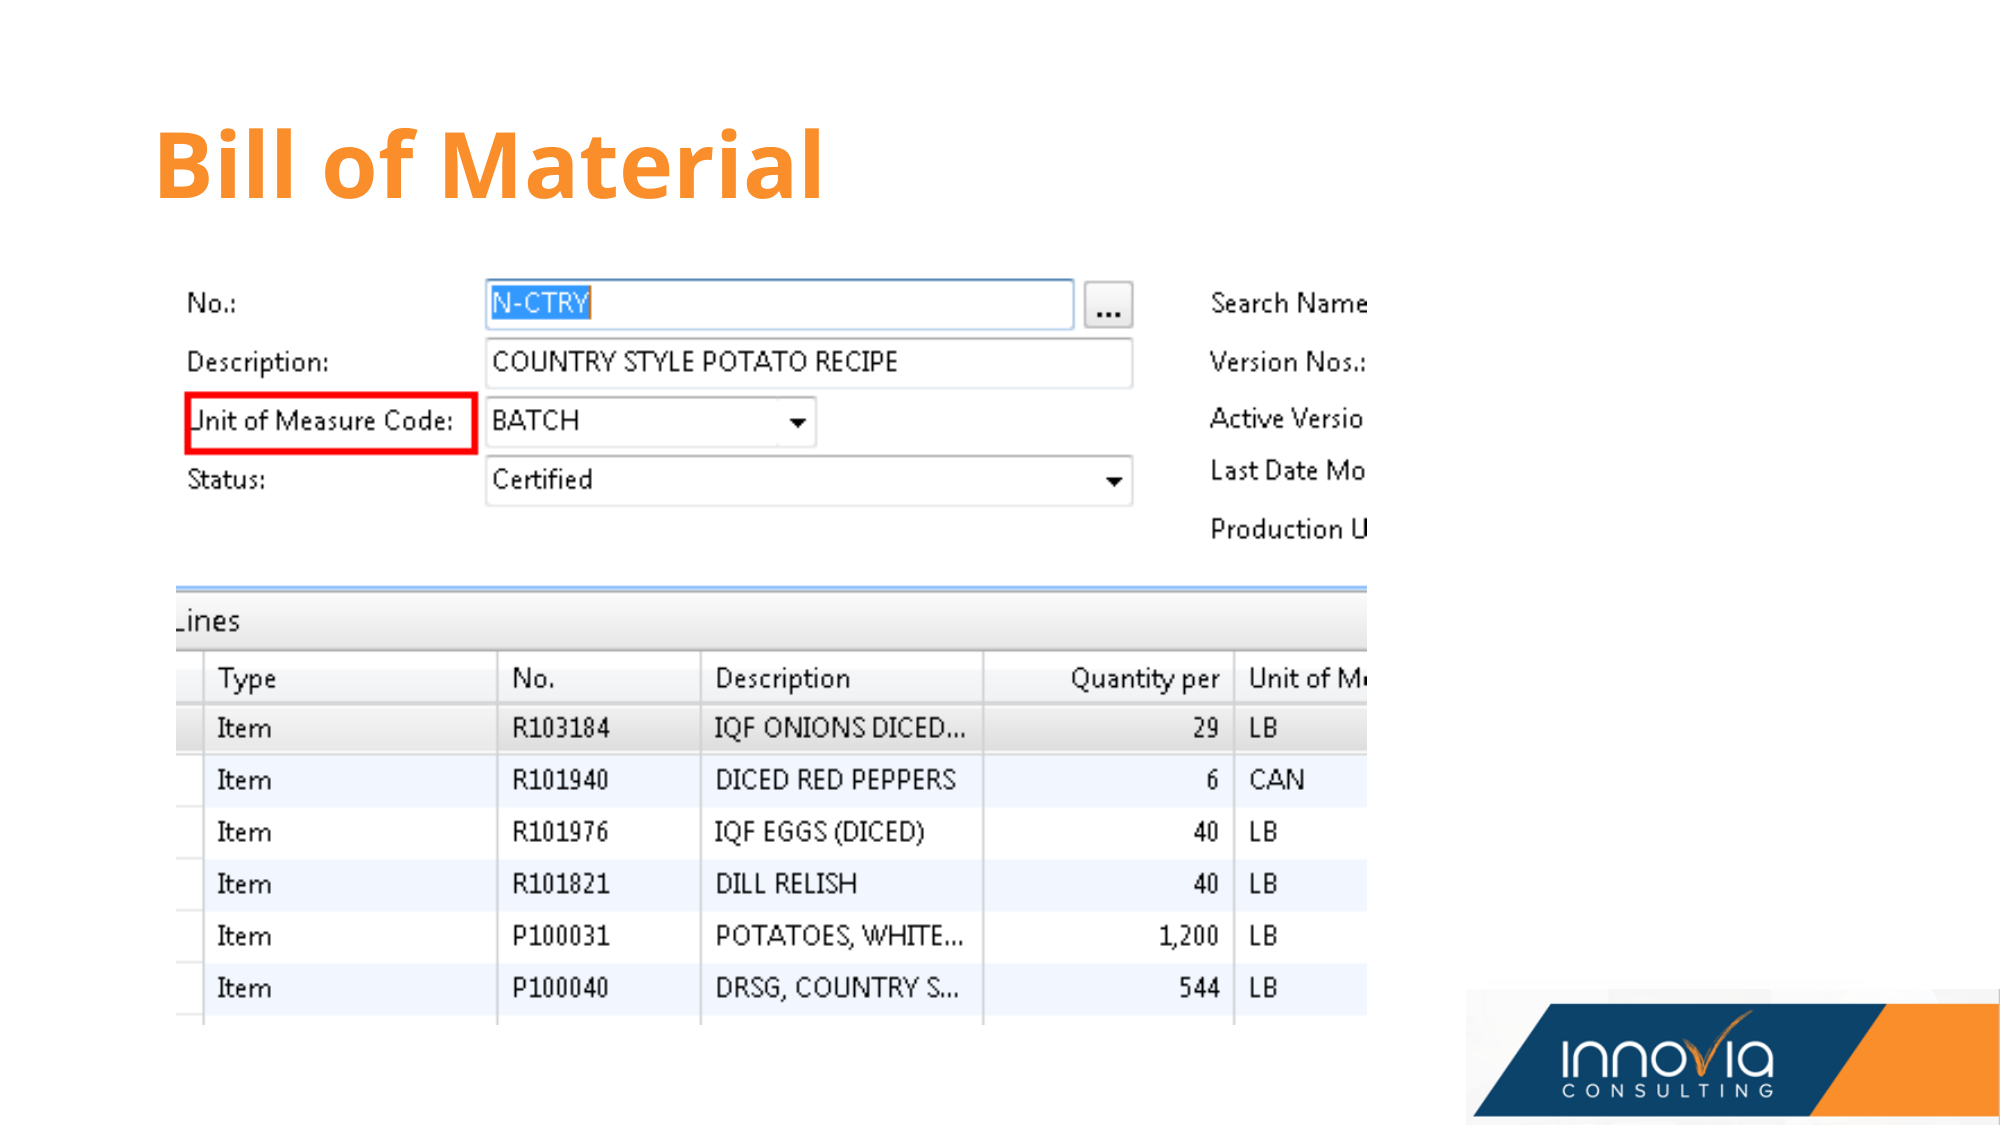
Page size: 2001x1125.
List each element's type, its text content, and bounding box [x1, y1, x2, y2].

picture [1466, 979, 2000, 1125]
picture [176, 277, 1367, 1025]
title Bill of Material [137, 59, 1863, 278]
